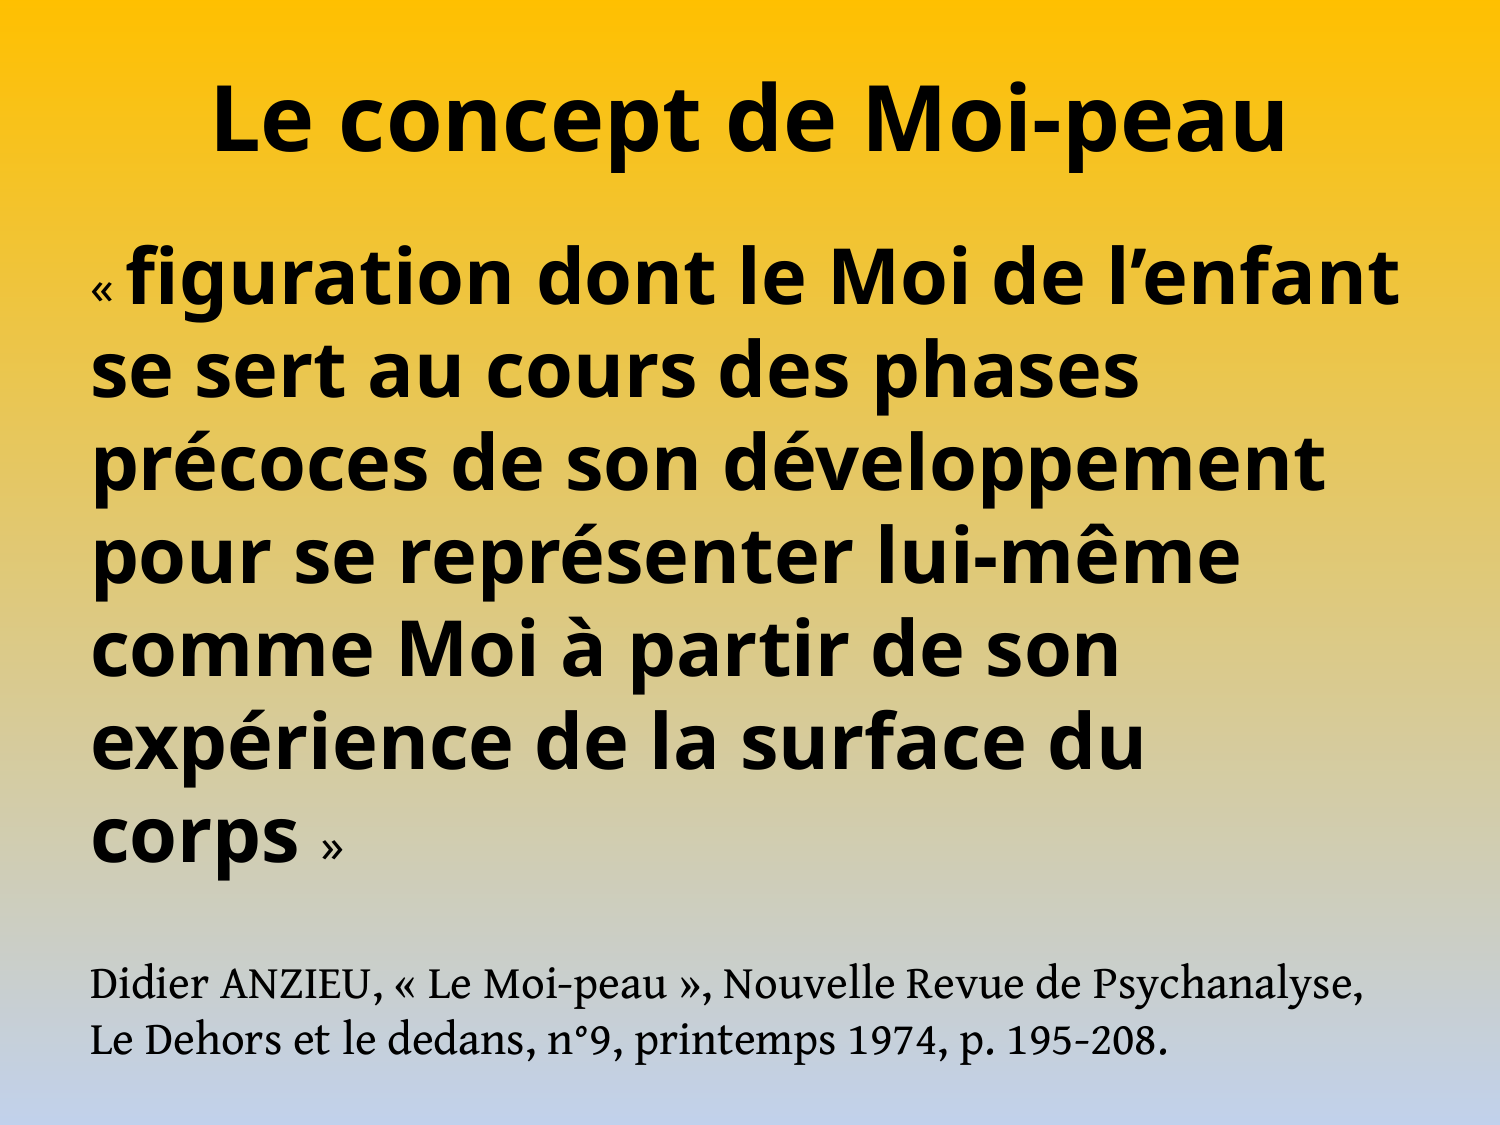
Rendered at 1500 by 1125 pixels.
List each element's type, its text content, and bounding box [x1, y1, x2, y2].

list « figuration dont le Moi de l’enfant se sert au cours des phases précoces de son développement pour se représenter lui-même comme Moi à partir de son expérience de la surface du corps » Didier ANZIEU, « Le Moi-peau », Nouvelle Revue de Psychanalyse, Le Dehors et le dedans, n°9, printemps 1974, p. 195-208. [75, 219, 1425, 1083]
title Le concept de Moi-peau [75, 45, 1425, 185]
